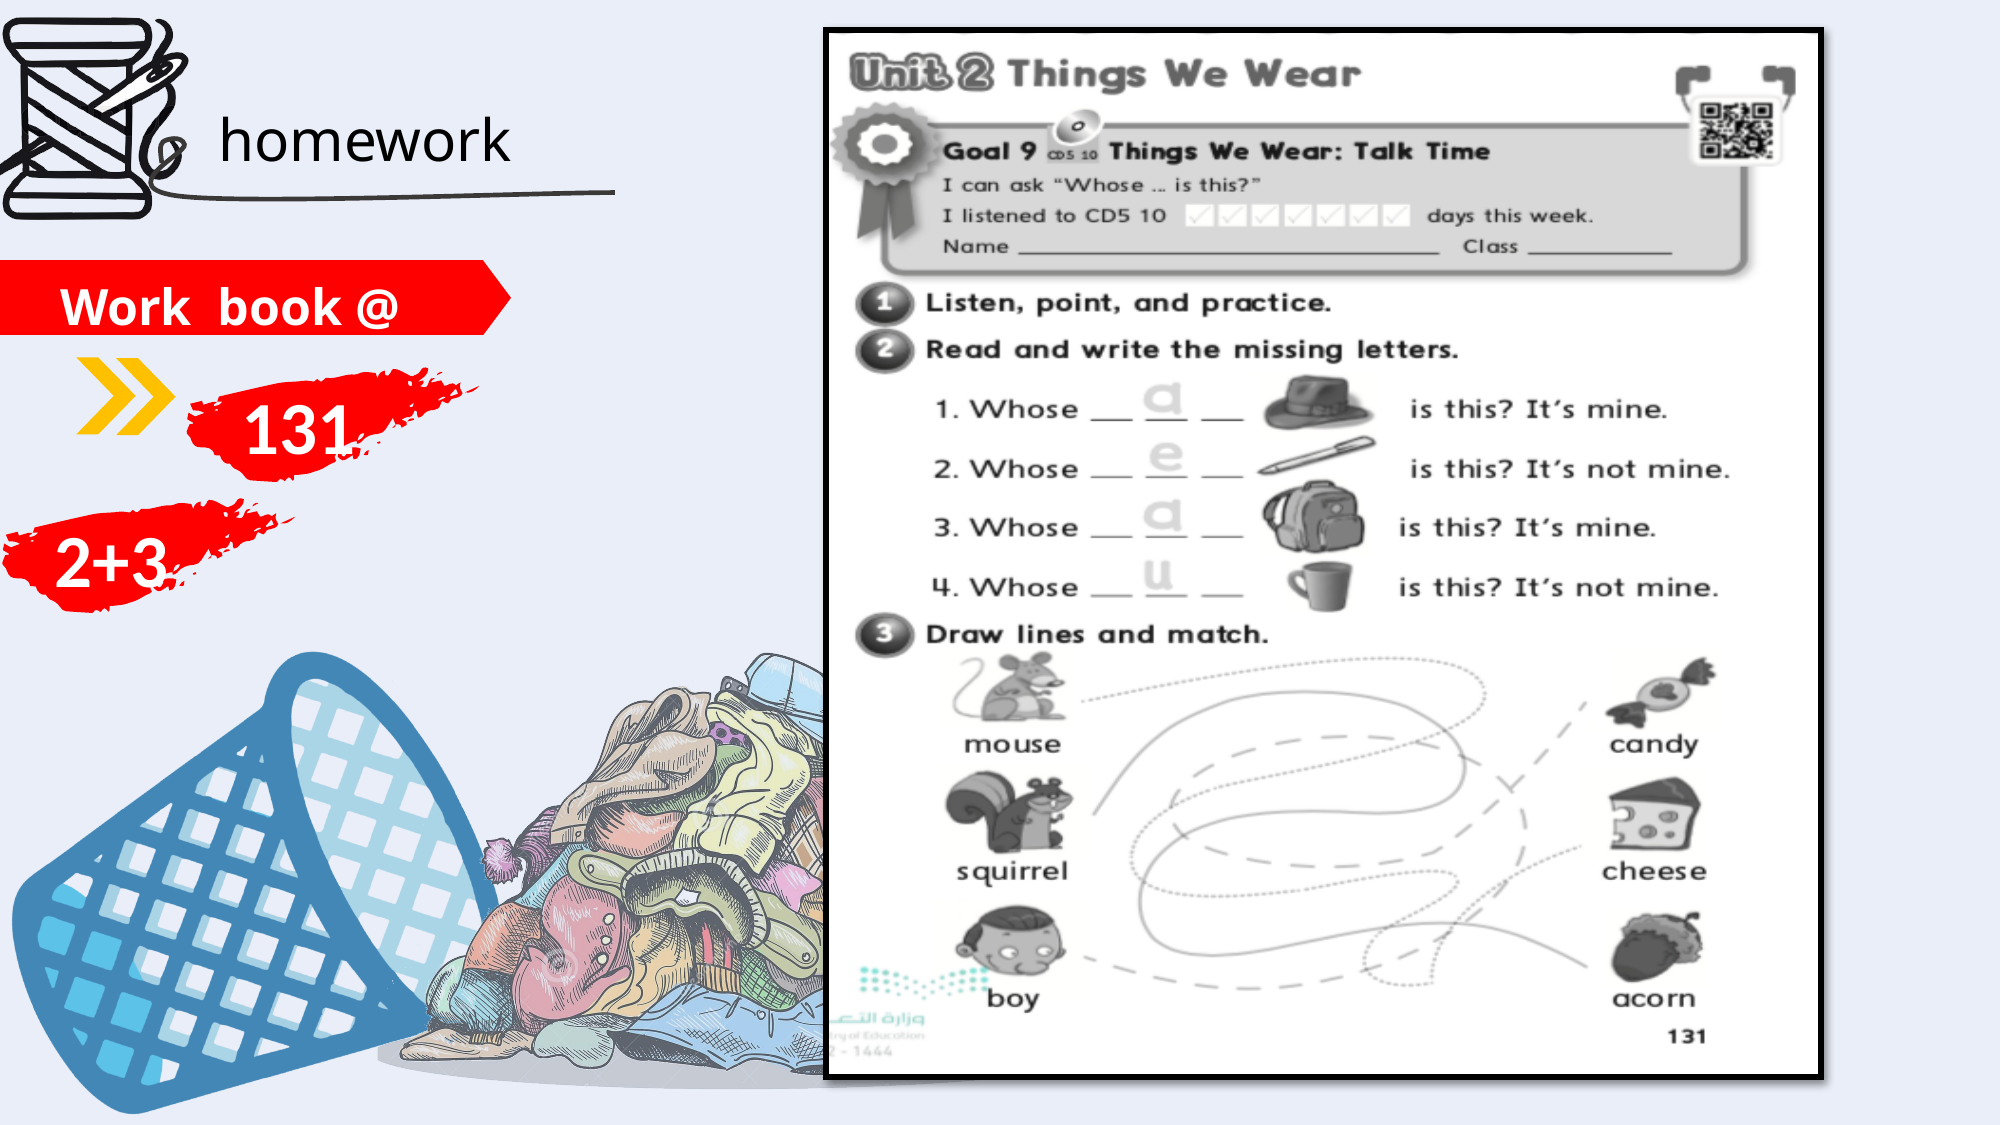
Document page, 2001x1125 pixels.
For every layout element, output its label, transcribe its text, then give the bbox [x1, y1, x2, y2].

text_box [186, 371, 484, 478]
text_box Work book @ [0, 336, 479, 343]
text_box [0, 0, 2000, 1125]
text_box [2, 505, 299, 612]
text_box [113, 357, 178, 437]
picture [0, 5, 201, 236]
text_box [73, 356, 138, 436]
picture [828, 32, 1818, 1074]
text_box homework [201, 95, 735, 181]
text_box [0, 650, 1081, 1125]
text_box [0, 260, 511, 336]
text_box [201, 165, 615, 200]
